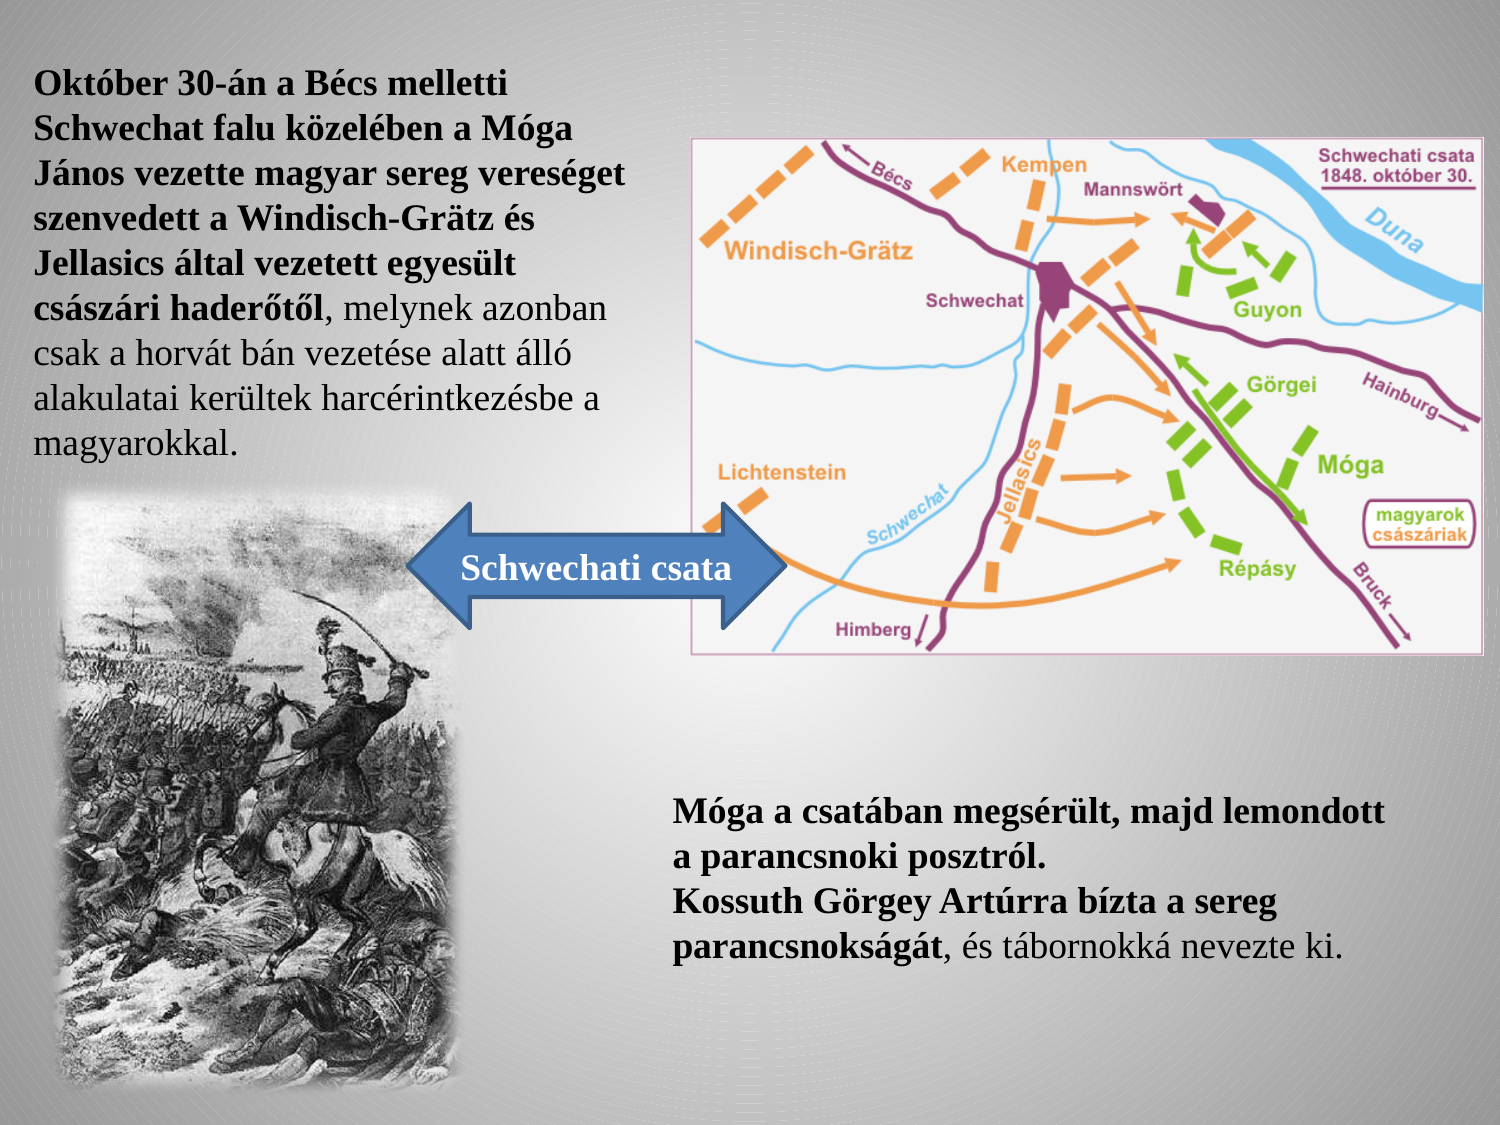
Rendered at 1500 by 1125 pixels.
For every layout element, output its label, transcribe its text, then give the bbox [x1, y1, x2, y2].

text_box Schwechati csata [471, 502, 685, 630]
text_box Móga a csatában megsérült, majd lemondott a parancsnoki posztról. Kossuth Görgey Artúrra bízta a sereg parancsnokságát, és tábornokká nevezte ki. [657, 778, 1408, 973]
text_box Október 30-án a Bécs melletti Schwechat falu közelében a Móga János vezette magyar sereg vereséget szenvedett a Windisch-Grätz és Jellasics által vezetett egyesült császári haderőtől, melynek azonban csak a horvát bán vezetése alatt álló alakulatai kerültek harcérintkezésbe a magyarokkal. [18, 50, 668, 470]
picture [47, 477, 466, 1097]
picture [690, 136, 1484, 657]
